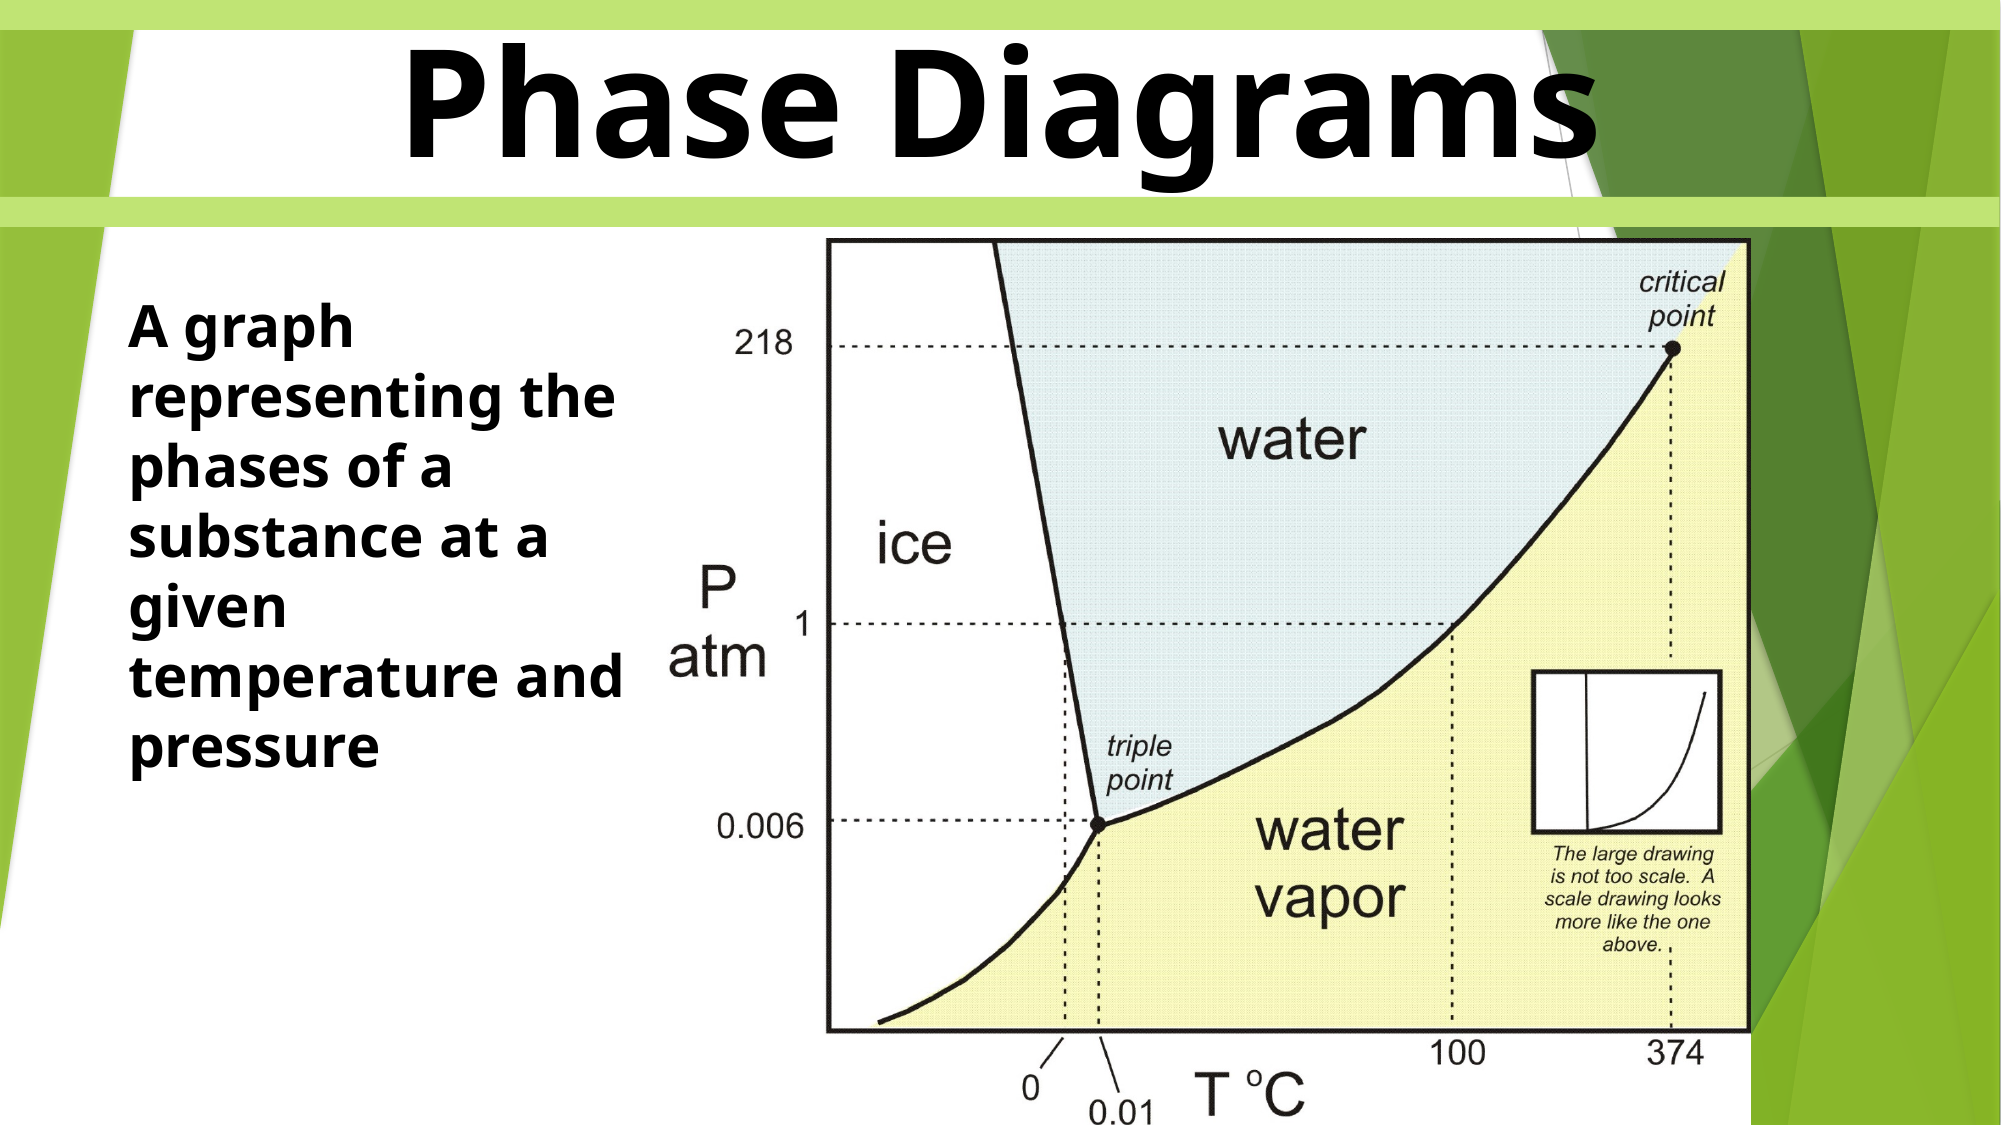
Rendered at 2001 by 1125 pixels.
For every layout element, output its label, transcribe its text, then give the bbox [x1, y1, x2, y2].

picture [666, 237, 1752, 1125]
text_box A graph representing the phases of a substance at a given temperature and pressure [113, 281, 661, 787]
text_box [0, 196, 2000, 227]
text_box Phase Diagrams [0, 0, 2000, 195]
